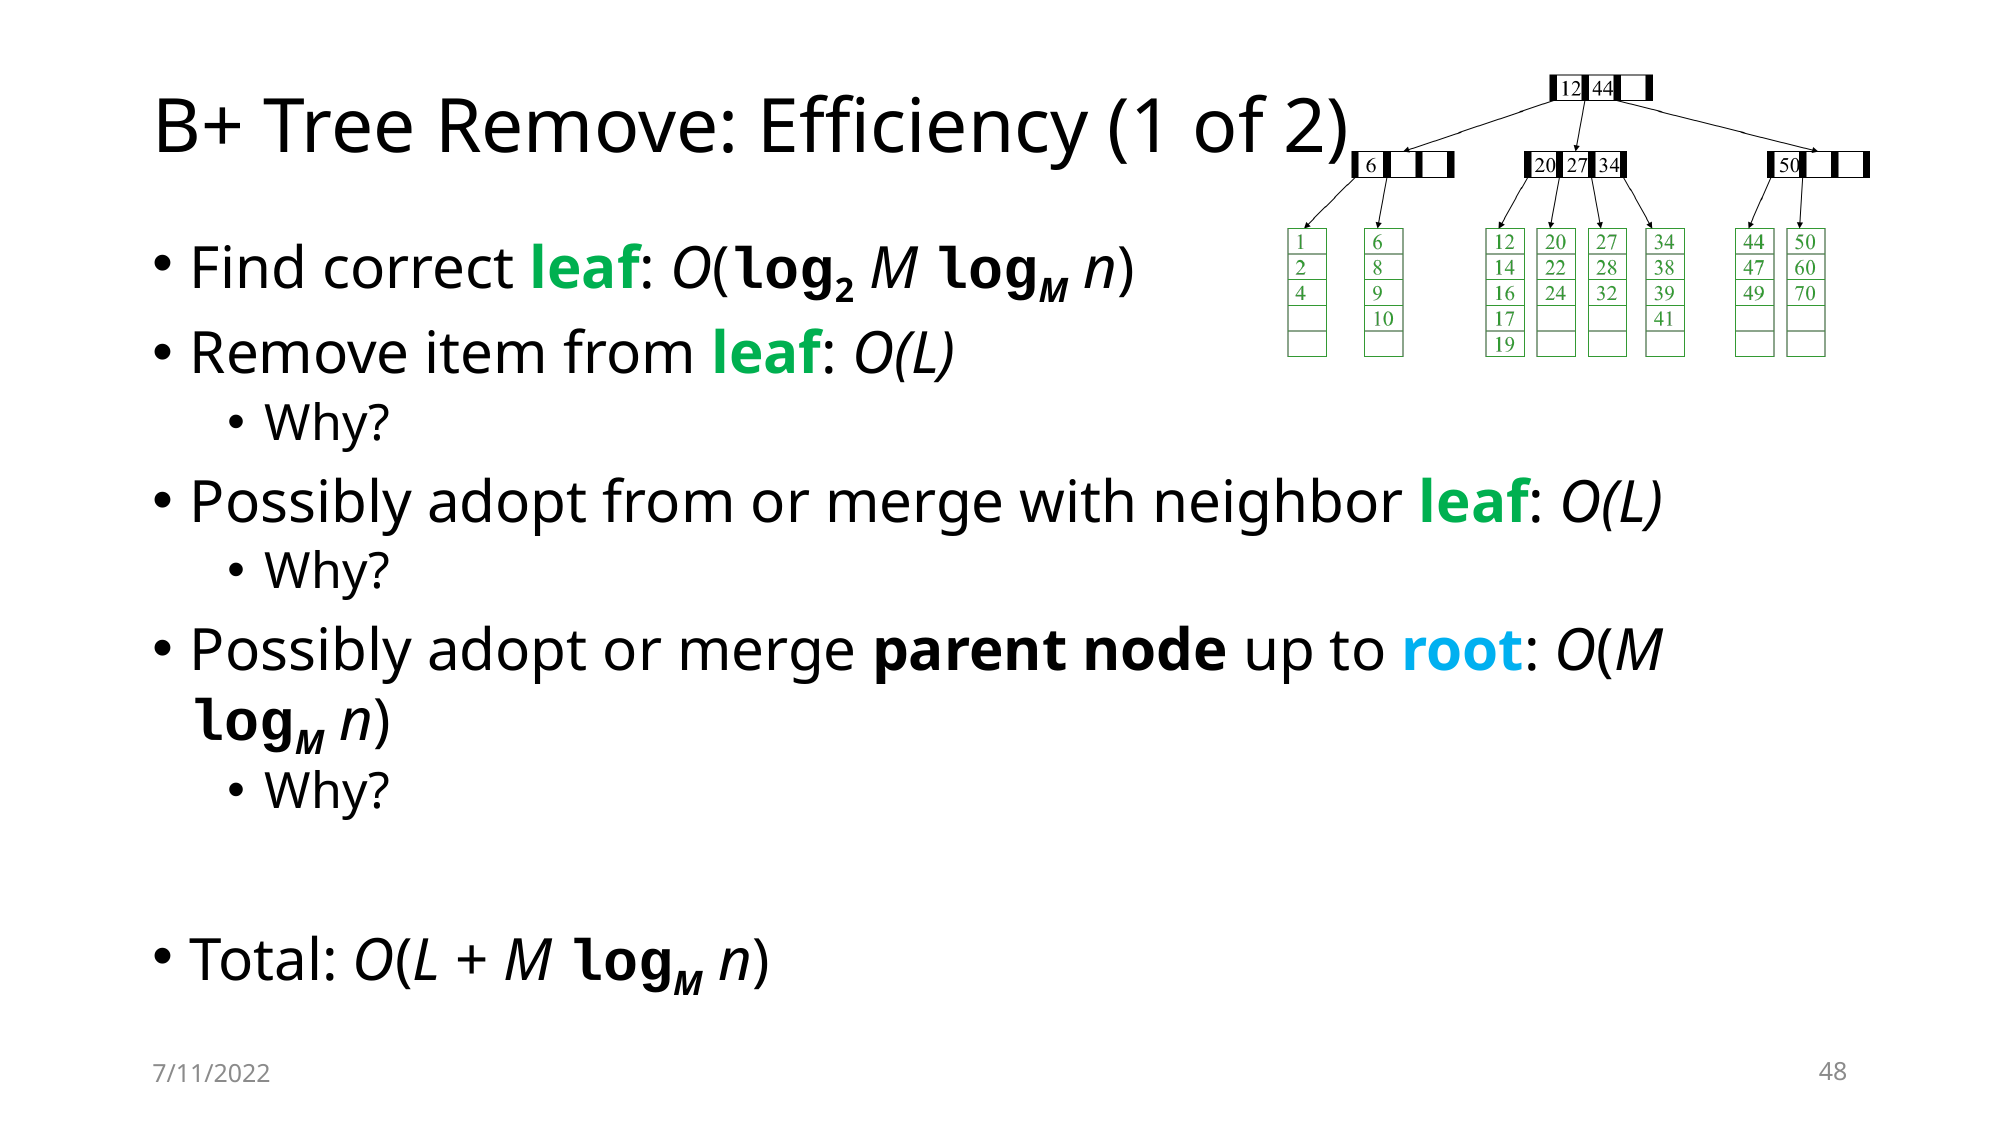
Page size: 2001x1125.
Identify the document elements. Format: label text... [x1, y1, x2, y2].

slide_number 48 [1412, 1042, 1863, 1103]
title B+ Tree Remove: Efficiency (1 of 2) [137, 59, 1863, 198]
picture [1282, 68, 1871, 369]
list Find correct leaf: O(log2 M logM n) Remove item from leaf: O(L) Why? Possibly adopt from or merge with neighbor leaf: O(L) Why? Possibly adopt or merge parent node up to root: O(M logM n) Why? Total: O(L + M logM n) [137, 223, 1759, 1040]
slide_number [137, 1042, 588, 1103]
